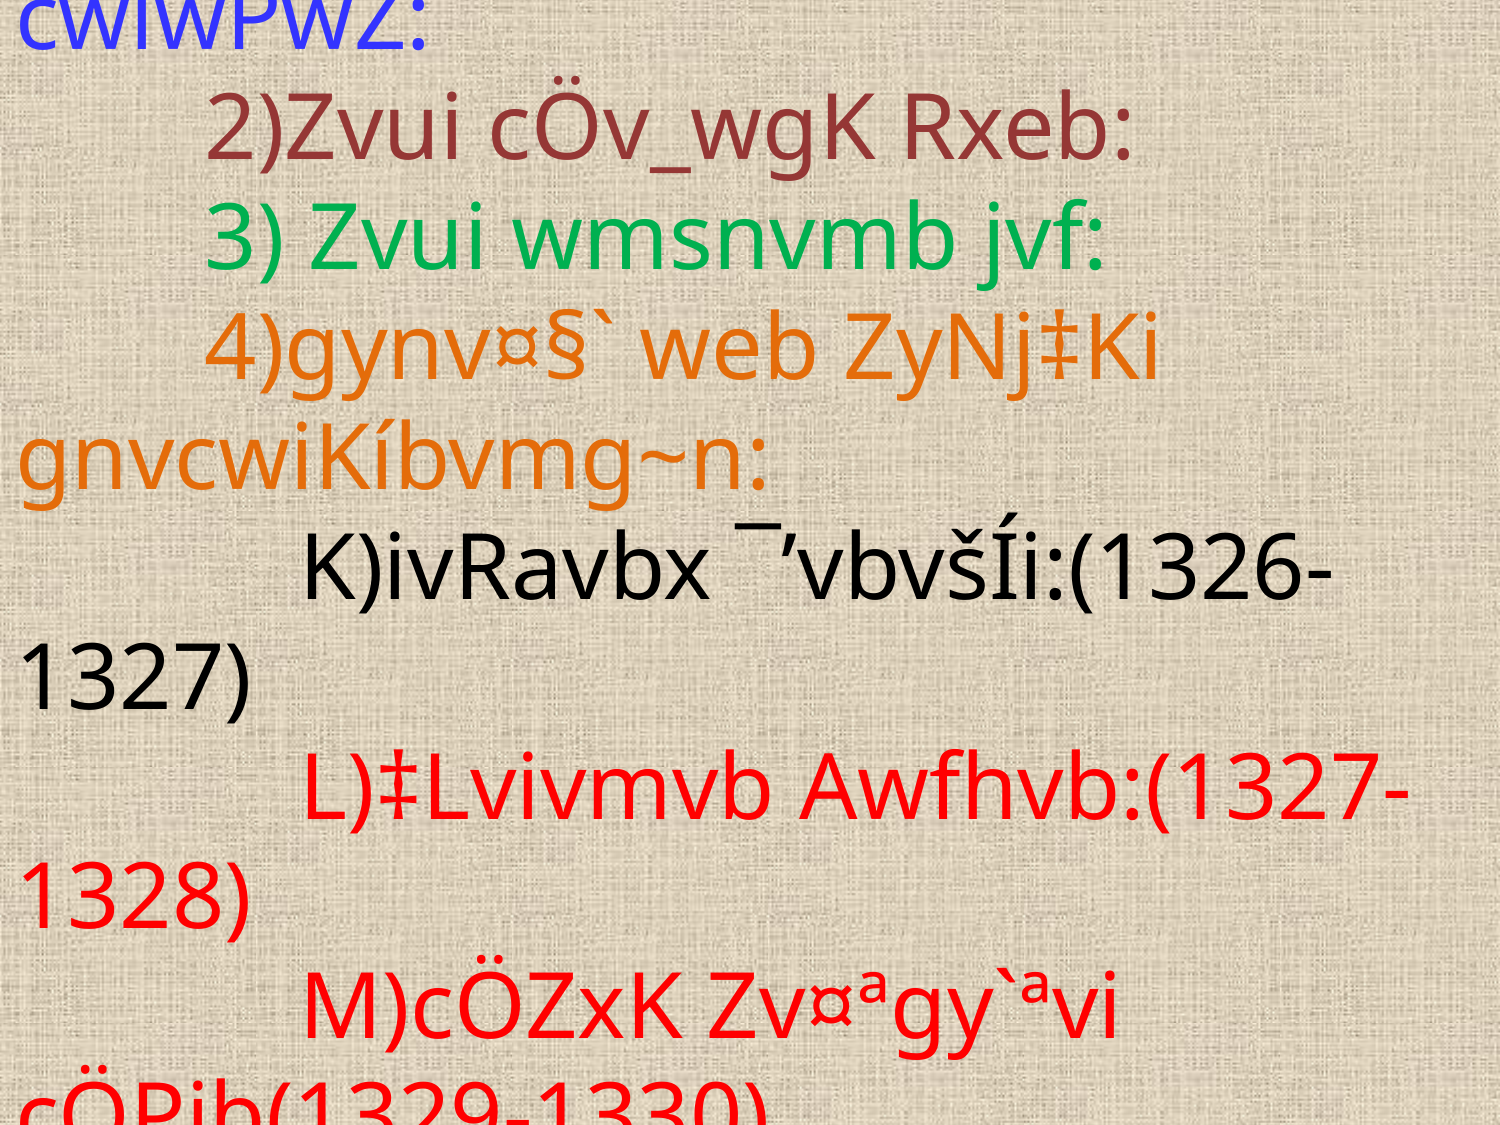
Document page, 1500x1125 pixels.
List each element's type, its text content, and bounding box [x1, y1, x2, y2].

title Av‡jvP¨ welq:gynv¤§` web ZzNjK(1325-1351) 1)gynv¤§` web ZzNj‡Ki cwiwPwZ: 2)Zvui cÖv_wgK Rxeb: 3) Zvui wmsnvmb jvf: 4)gynv¤§` web ZyNj‡Ki gnvcwiKíbvmg~n: K)ivRavbx ¯’vbvšÍi:(1326-1327) L)‡Lvivmvb Awfhvb:(1327-1328) M)cÖZxK Zv¤ªgy`ªvi cÖPjb(1329-1330) N)KvivwPj Awfhvb:(1332) O)‡`vqve AÂ‡j Ki e„w×(1334) [0, 0, 1500, 1125]
